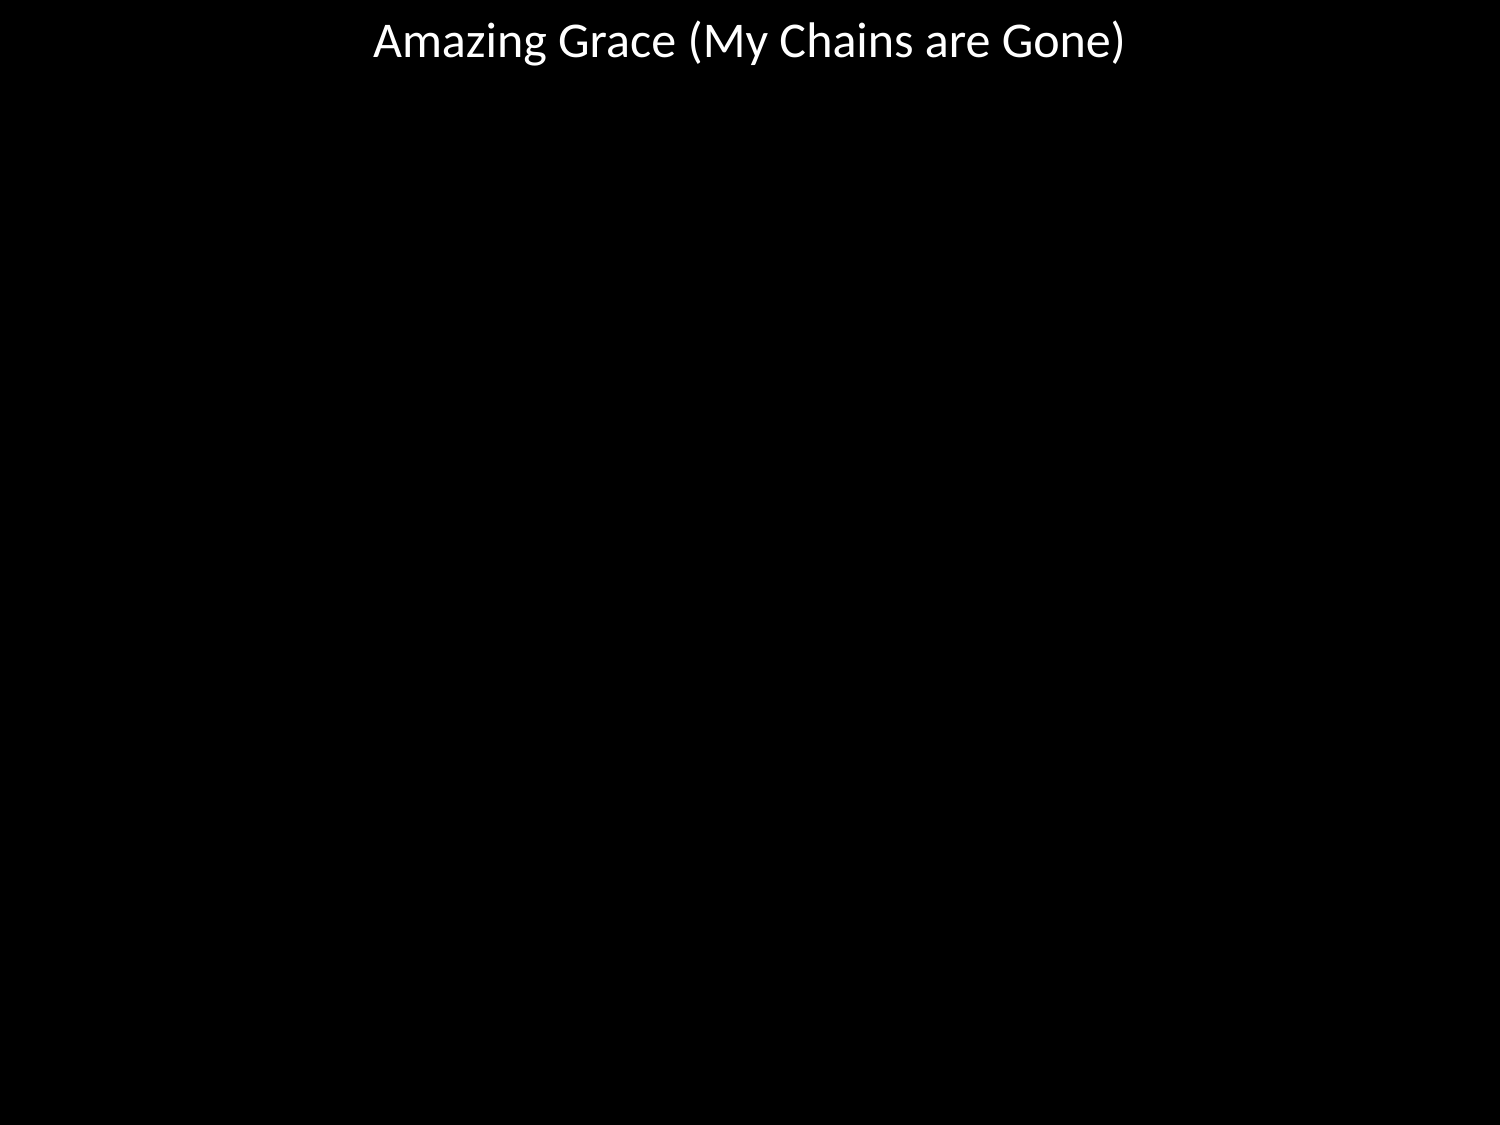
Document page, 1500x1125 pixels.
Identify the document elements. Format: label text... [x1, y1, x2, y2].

list Amazing Grace (My Chains are Gone) [0, 0, 1500, 75]
